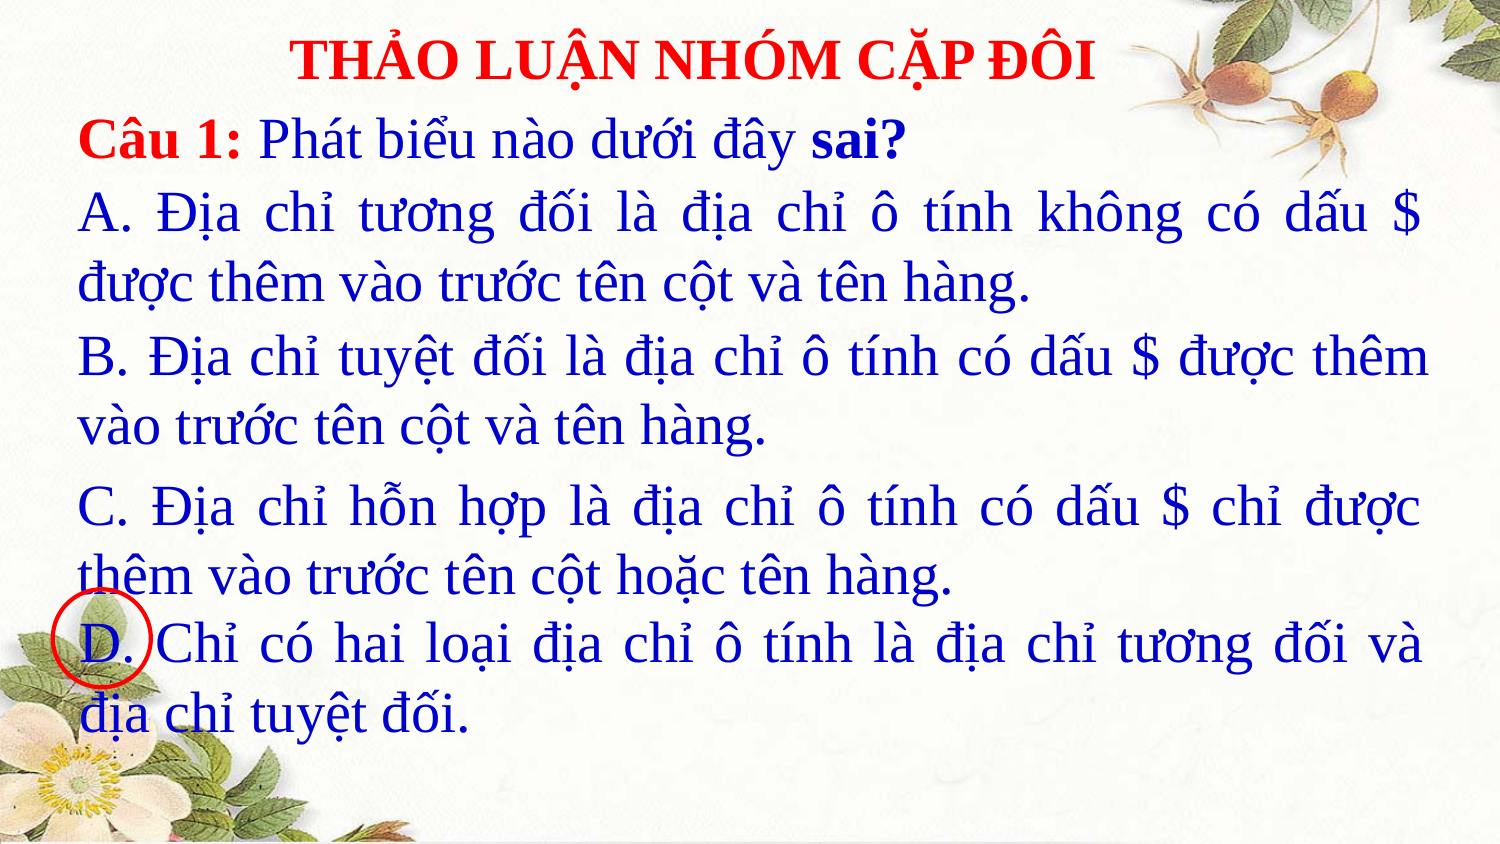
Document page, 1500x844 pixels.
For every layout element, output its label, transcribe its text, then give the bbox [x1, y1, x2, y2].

text_box B. Địa chỉ tuyệt đối là địa chỉ ô tính có dấu $ được thêm vào trước tên cột và tên hàng. [62, 309, 1446, 464]
text_box D. Chỉ có hai loại địa chỉ ô tính là địa chỉ tương đối và địa chỉ tuyệt đối. [64, 596, 1440, 752]
text_box C. Địa chỉ hỗn hợp là địa chỉ ô tính có dấu $ chỉ được thêm vào trước tên cột hoặc tên hàng. [62, 459, 1438, 605]
text_box [50, 587, 153, 690]
picture [0, 0, 1500, 844]
text_box THẢO LUẬN NHÓM CẶP ĐÔI [274, 3, 1500, 99]
text_box Câu 1: Phát biểu nào dưới đây sai? [62, 81, 1306, 165]
text_box A. Địa chỉ tương đối là địa chỉ ô tính không có dấu $ được thêm vào trước tên cột và tên hàng. [62, 165, 1438, 309]
